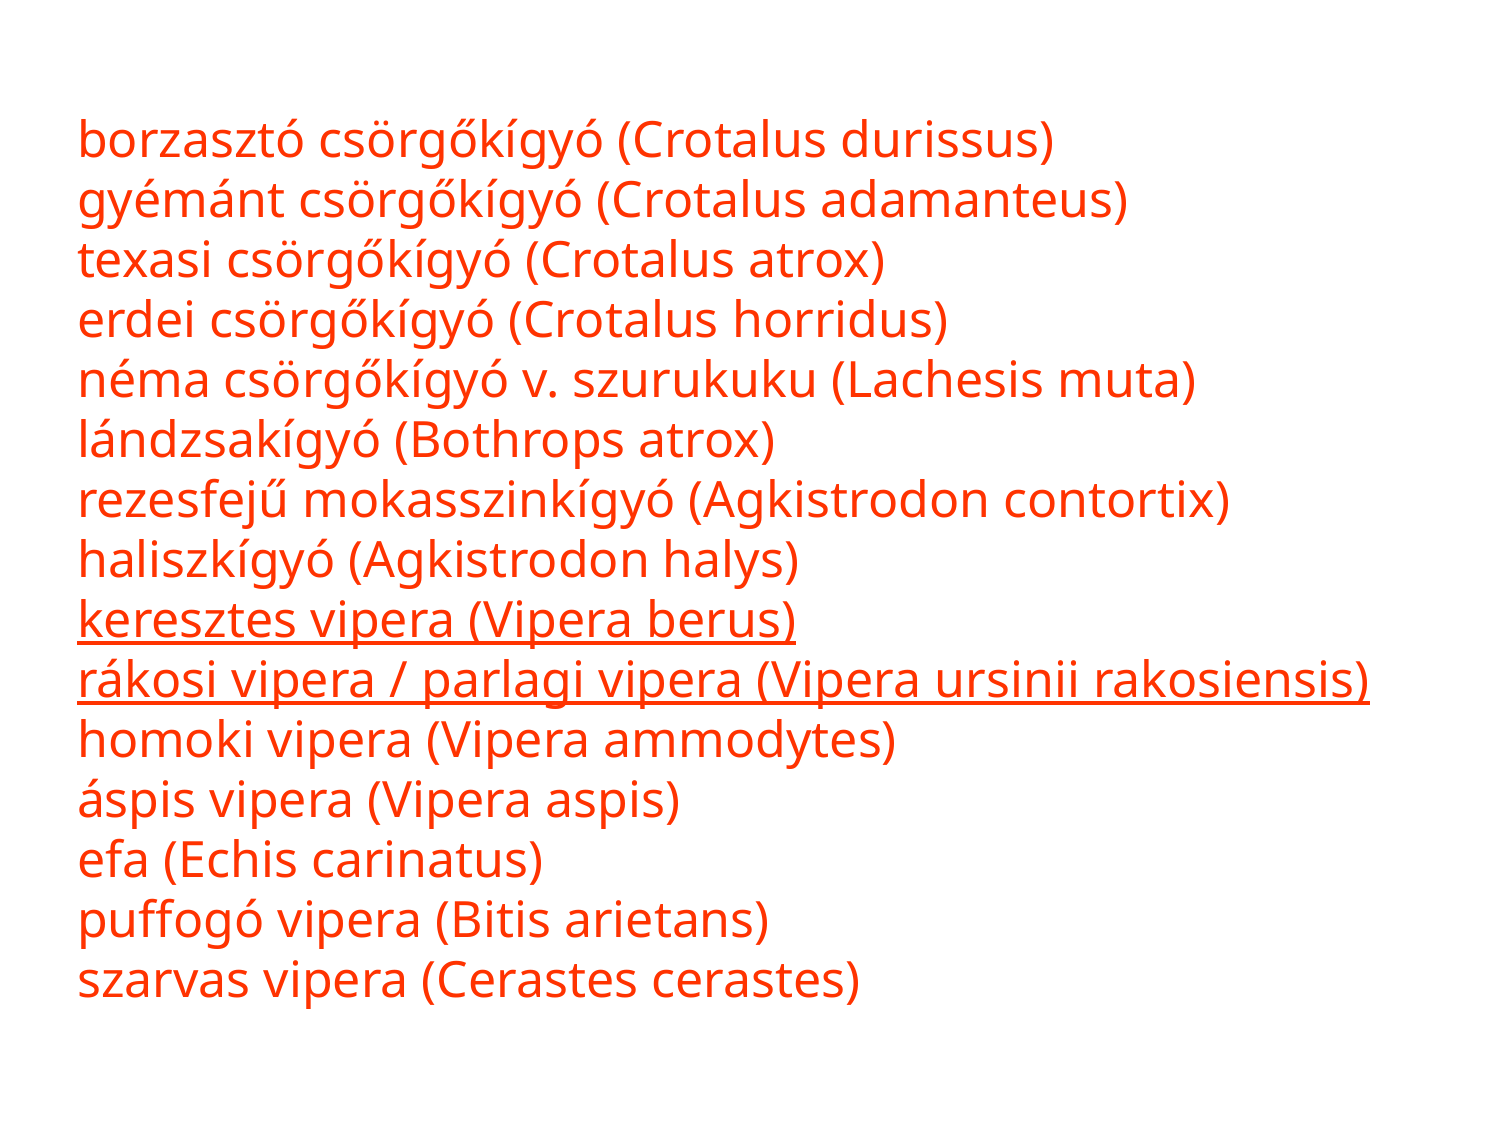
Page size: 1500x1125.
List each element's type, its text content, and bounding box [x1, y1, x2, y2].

text_box borzasztó csörgőkígyó (Crotalus durissus) gyémánt csörgőkígyó (Crotalus adamanteus) texasi csörgőkígyó (Crotalus atrox) erdei csörgőkígyó (Crotalus horridus) néma csörgőkígyó v. szurukuku (Lachesis muta) lándzsakígyó (Bothrops atrox) rezesfejű mokasszinkígyó (Agkistrodon contortix) haliszkígyó (Agkistrodon halys) keresztes vipera (Vipera berus) rákosi vipera / parlagi vipera (Vipera ursinii rakosiensis) homoki vipera (Vipera ammodytes) áspis vipera (Vipera aspis) efa (Echis carinatus) puffogó vipera (Bitis arietans) szarvas vipera (Cerastes cerastes) [62, 99, 1400, 1015]
